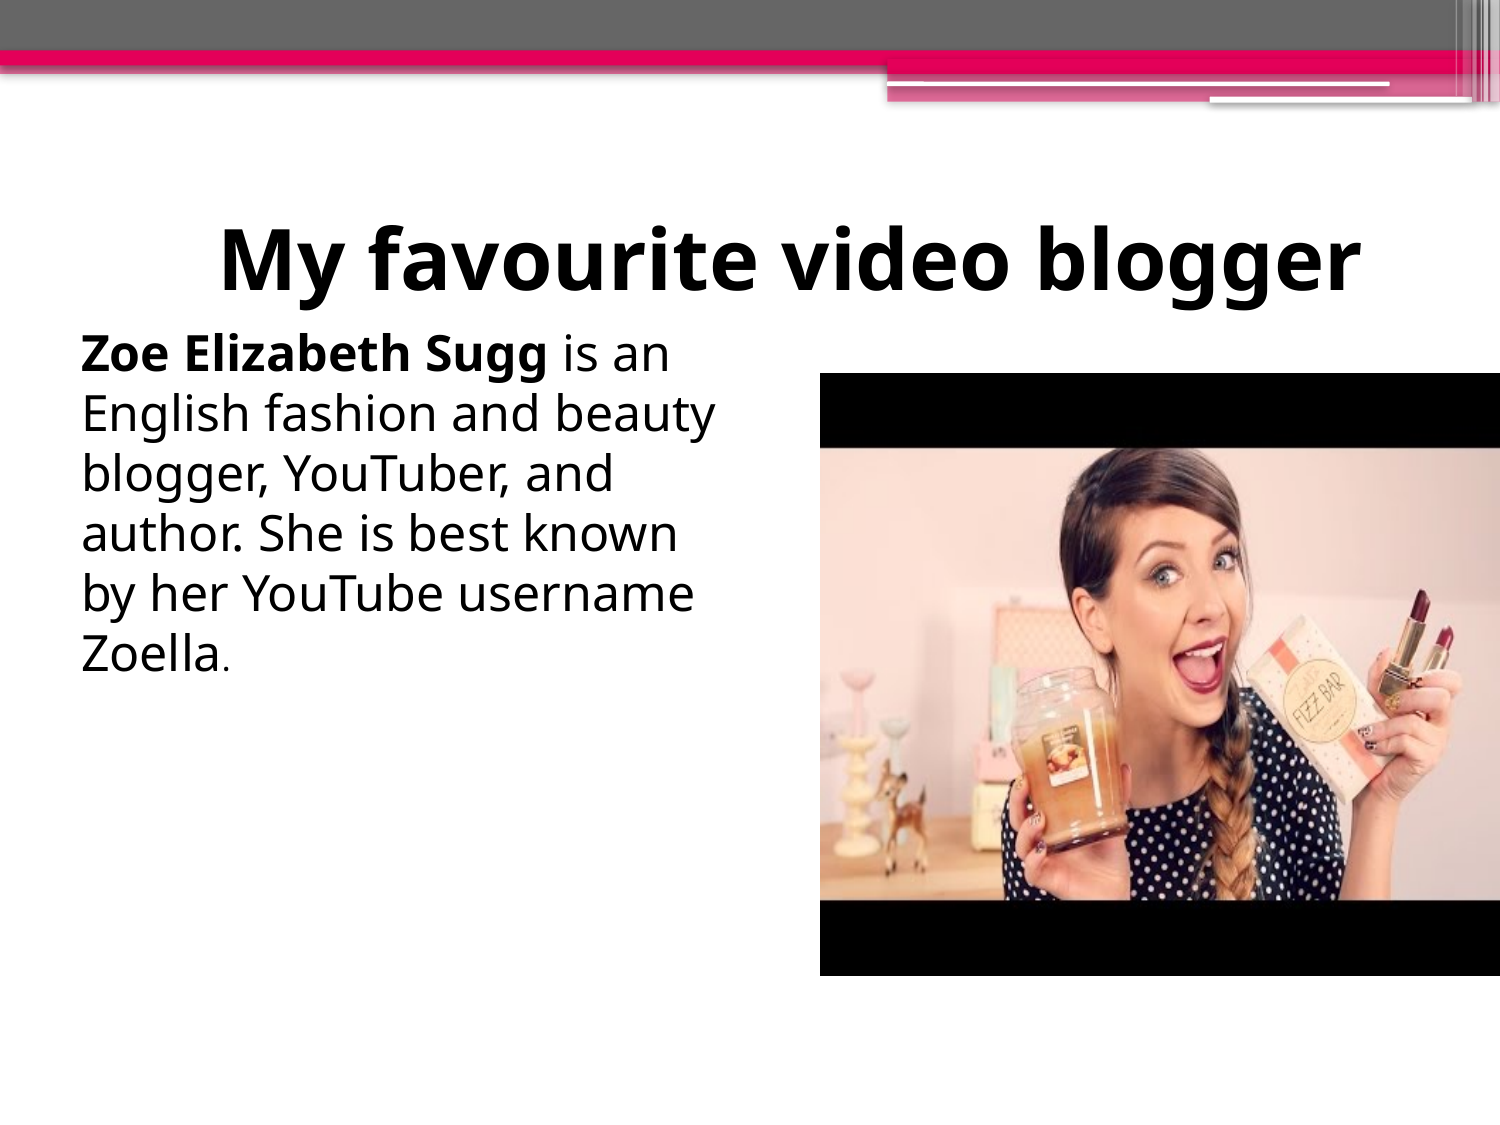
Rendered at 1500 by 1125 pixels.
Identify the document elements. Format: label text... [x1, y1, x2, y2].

title My favourite video blogger [135, 125, 1445, 315]
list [820, 373, 1500, 977]
list Zoe Elizabeth Sugg is an English fashion and beauty blogger, YouTuber, and author. She is best known by her YouTube username Zoella. [64, 314, 750, 1088]
